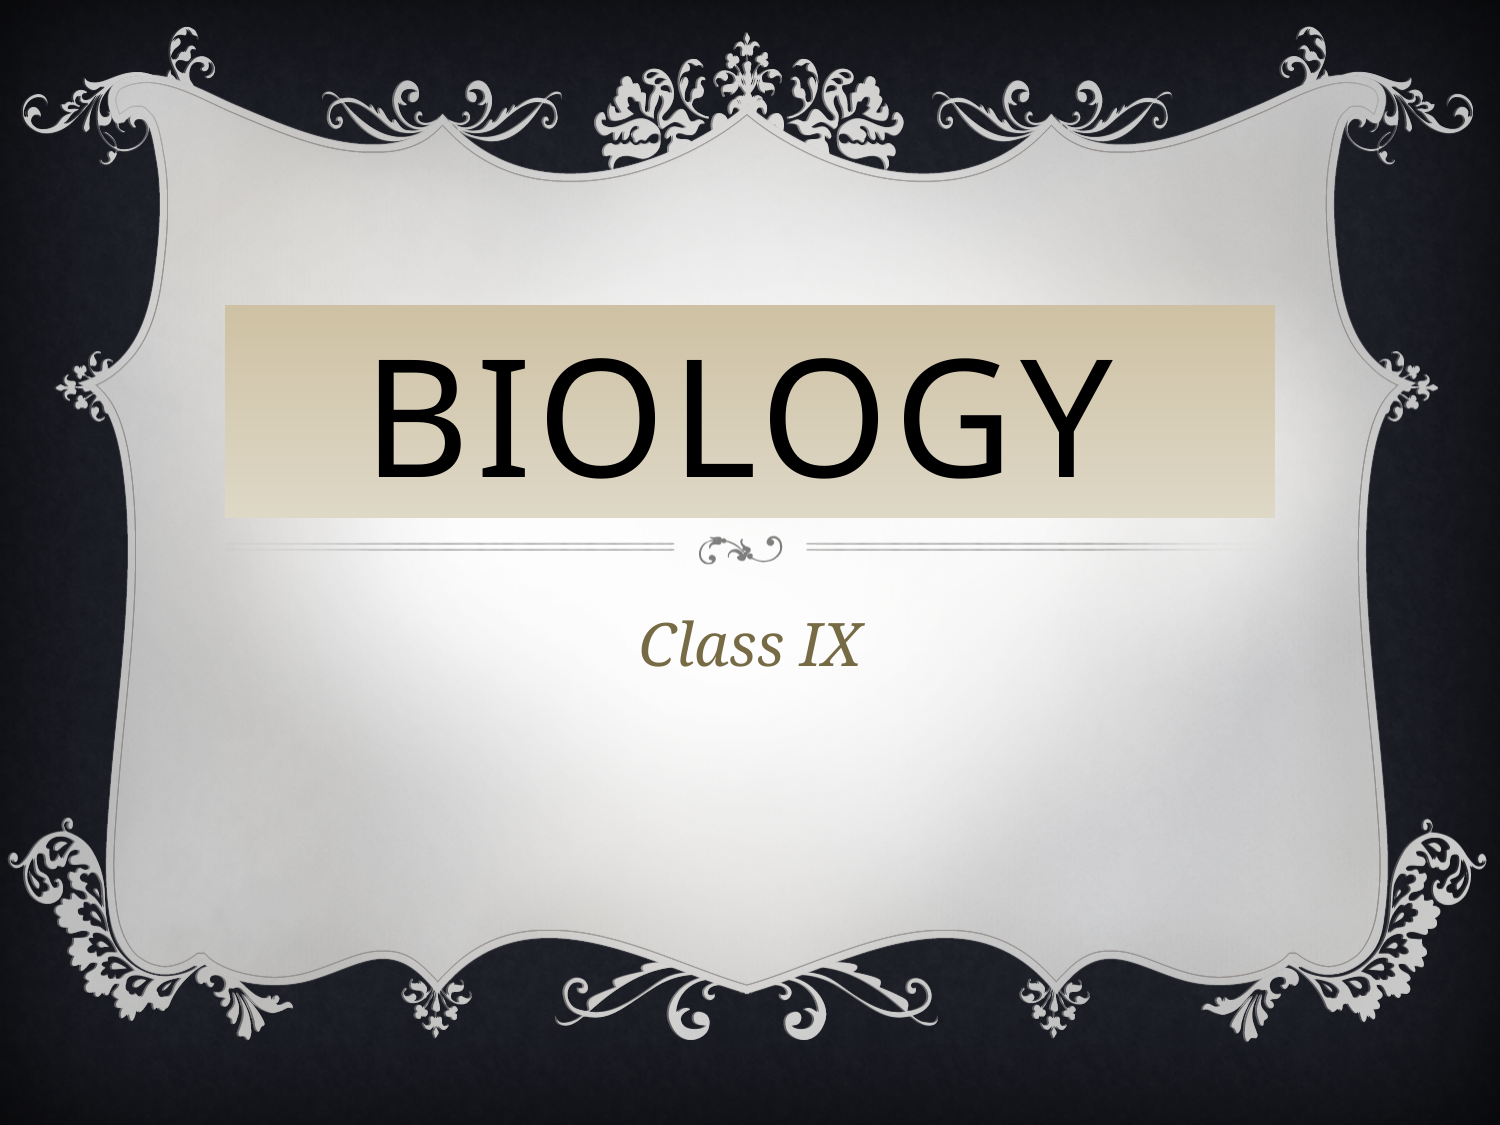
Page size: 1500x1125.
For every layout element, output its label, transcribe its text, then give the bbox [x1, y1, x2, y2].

picture [0, 613, 1500, 1125]
picture [0, 0, 1500, 459]
title BIOLOGY [225, 305, 1275, 518]
subtitle Class IX [225, 562, 1275, 688]
